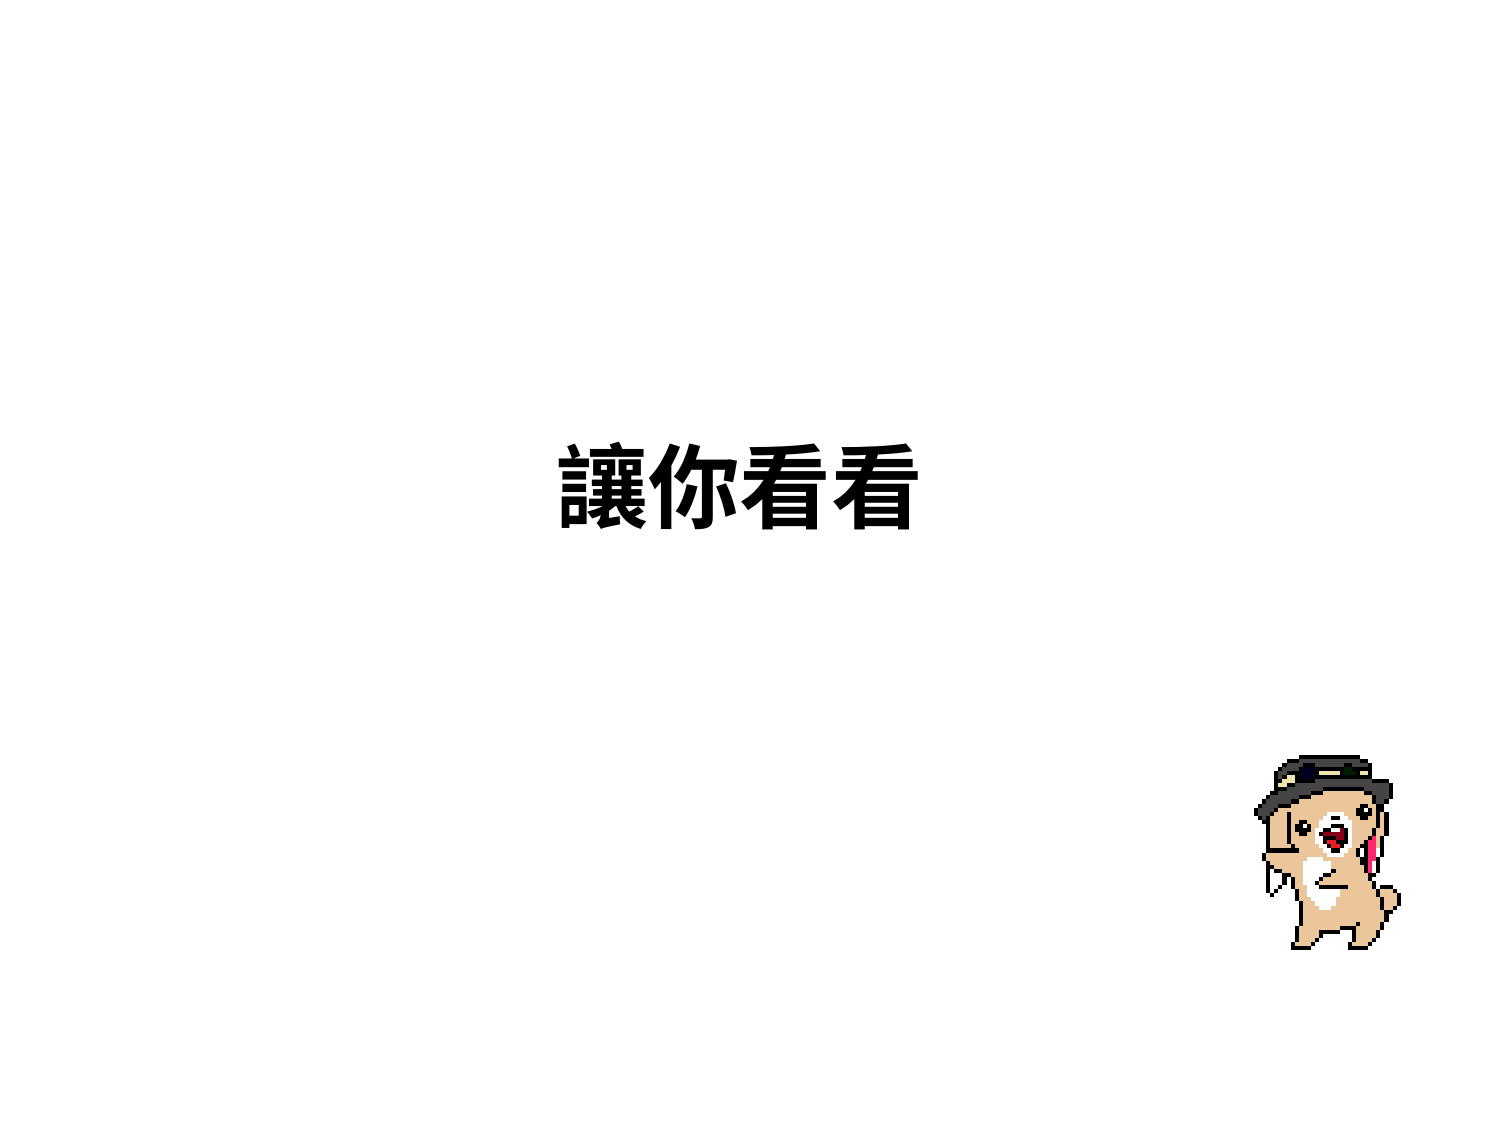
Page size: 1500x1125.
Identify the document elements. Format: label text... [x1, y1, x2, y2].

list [1234, 751, 1439, 956]
title 讓你看看 [64, 125, 1415, 845]
